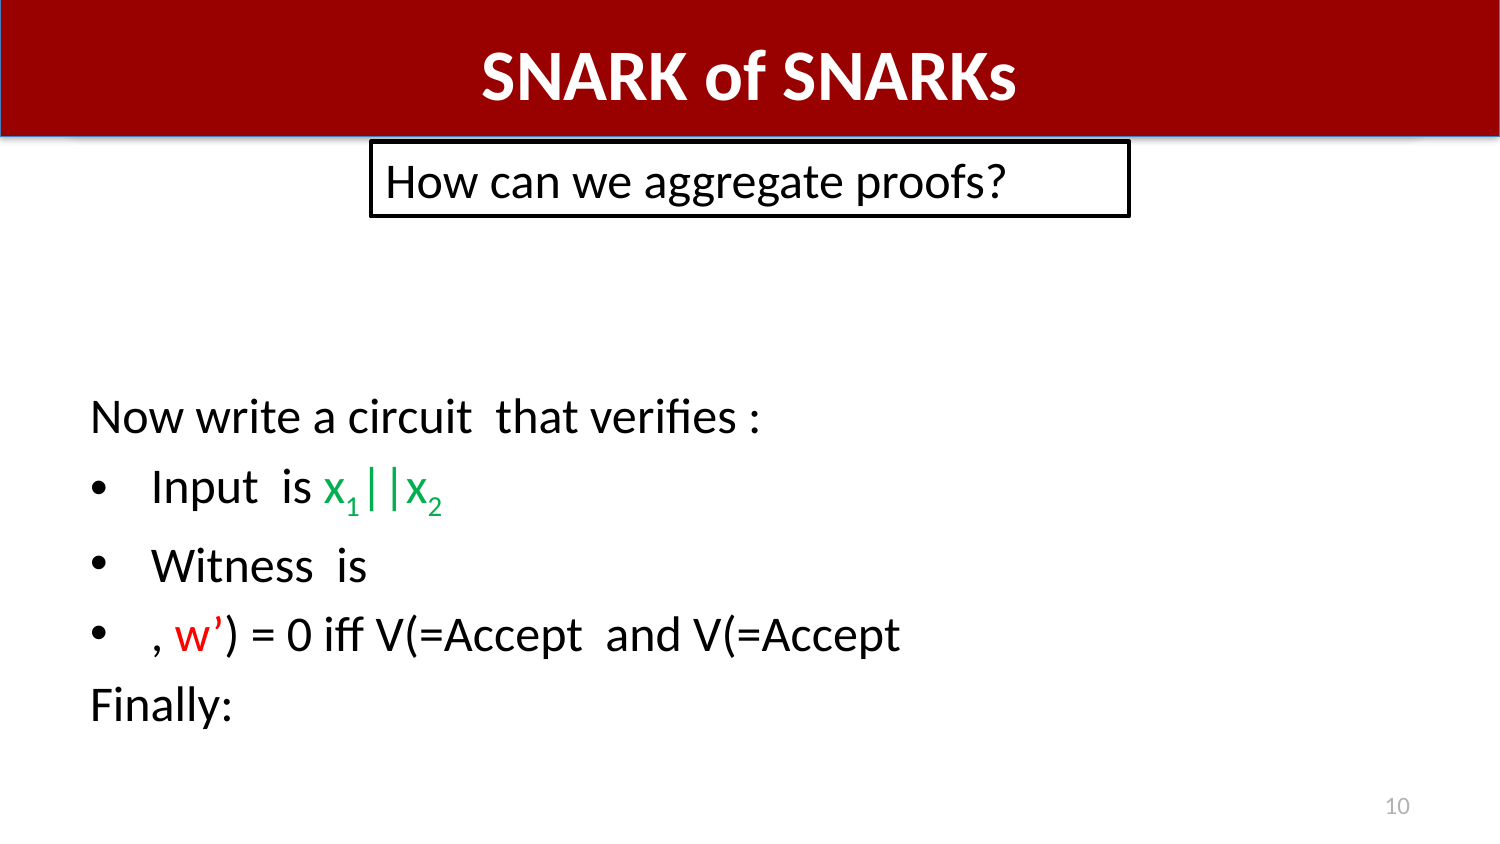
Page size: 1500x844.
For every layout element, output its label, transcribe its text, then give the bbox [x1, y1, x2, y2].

slide_number 10 [1074, 782, 1425, 828]
title SNARK of SNARKs [75, 20, 1425, 123]
text_box How can we aggregate proofs? [369, 139, 1131, 218]
